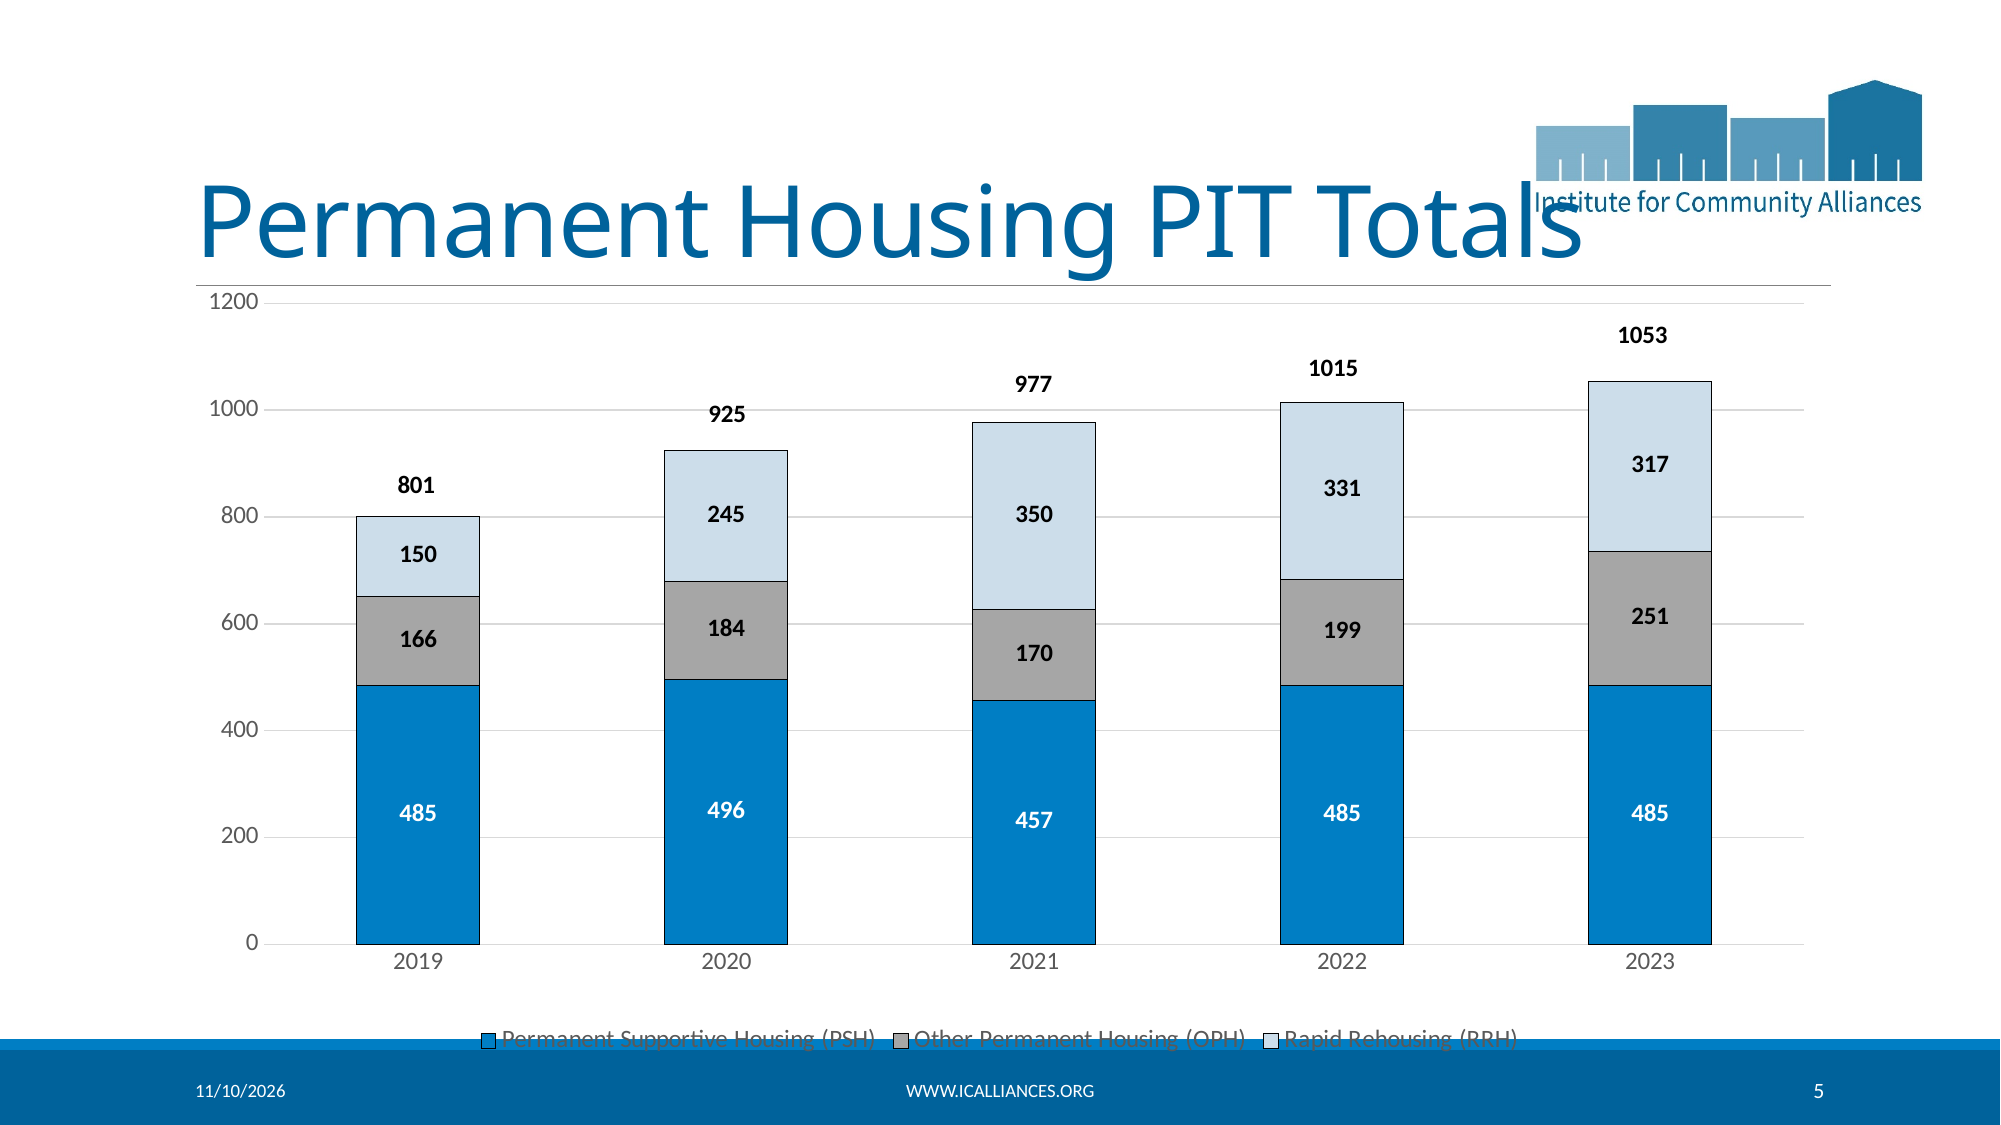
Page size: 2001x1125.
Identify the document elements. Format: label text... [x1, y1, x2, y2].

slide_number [180, 1070, 586, 1120]
chart [174, 253, 1826, 1061]
slide_number 5 [1624, 1059, 1840, 1120]
footer www.icalliances.org [604, 1070, 1396, 1120]
title Permanent Housing PIT Totals [180, 47, 1830, 252]
picture [1508, 46, 1947, 256]
